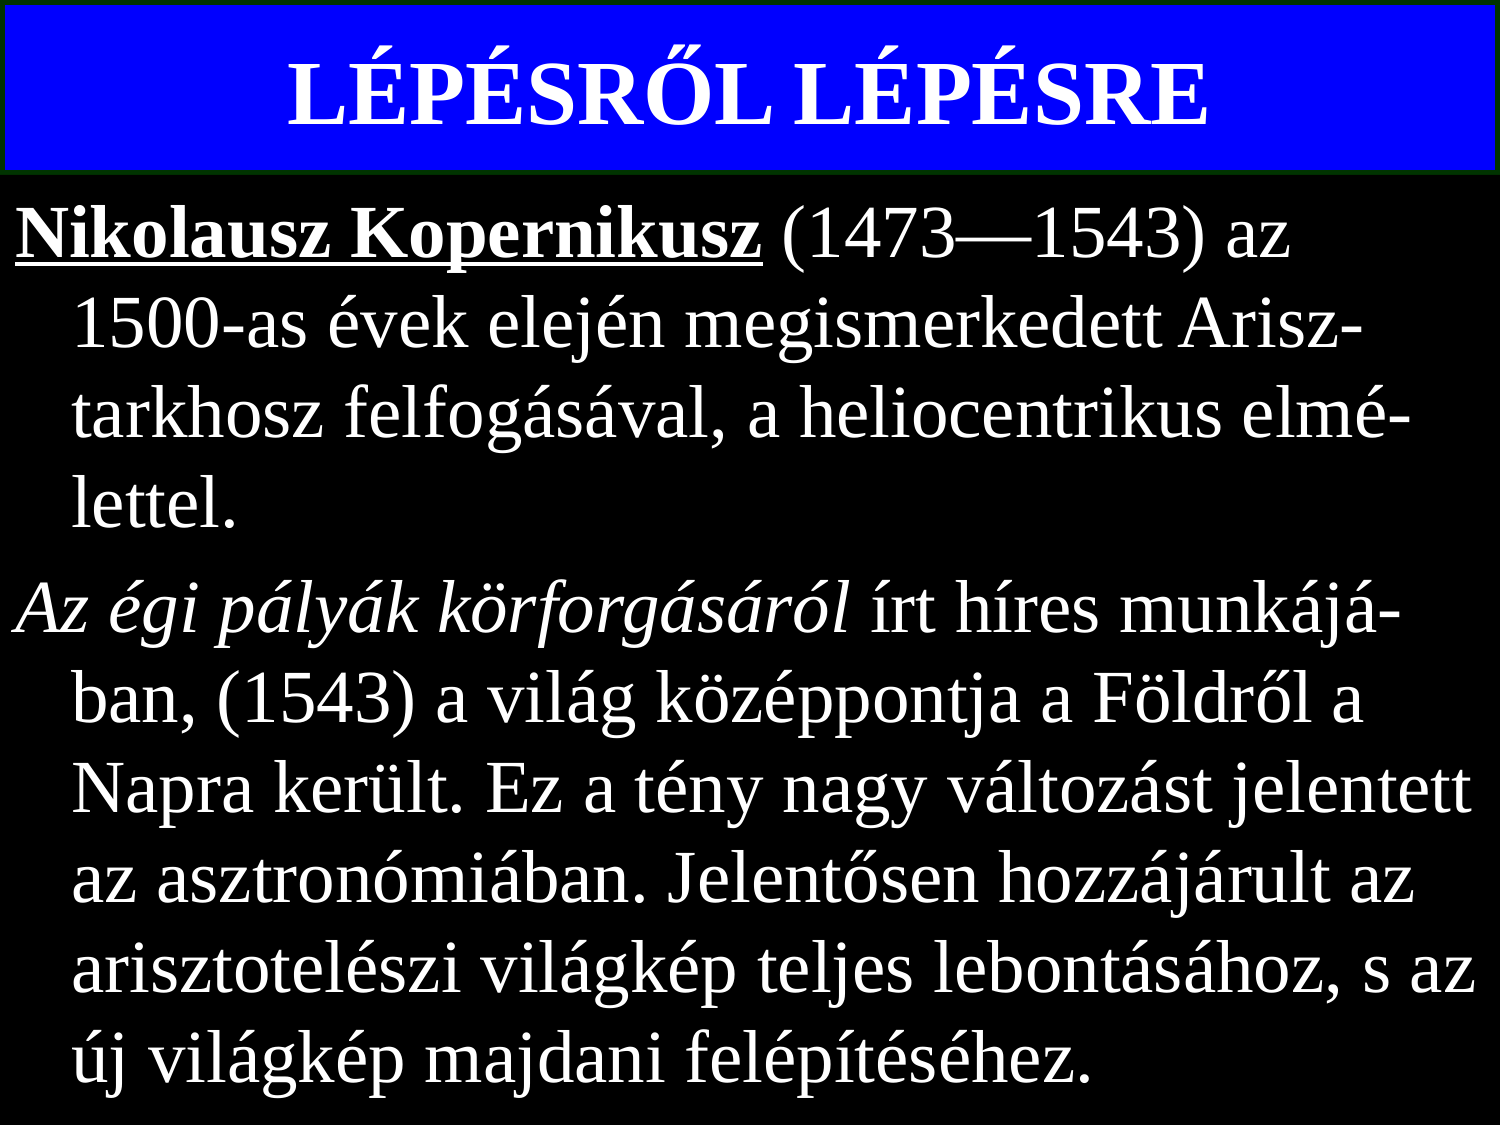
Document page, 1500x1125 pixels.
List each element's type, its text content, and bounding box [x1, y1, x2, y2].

title LÉPÉSRŐL LÉPÉSRE [0, 0, 1500, 174]
list Nikolausz Kopernikusz (1473—1543) az 1500-as évek elején megismerkedett Arisz-tarkhosz felfogásával, a heliocentrikus elmé-lettel. Az égi pályák körforgásáról írt híres munkájá-ban, (1543) a világ középpontja a Földről a Napra került. Ez a tény nagy változást jelentett az asztronómiában. Jelentősen hozzájárult az arisztotelészi világkép teljes lebontásához, s az új világkép majdani felépítéséhez. [0, 174, 1500, 1125]
